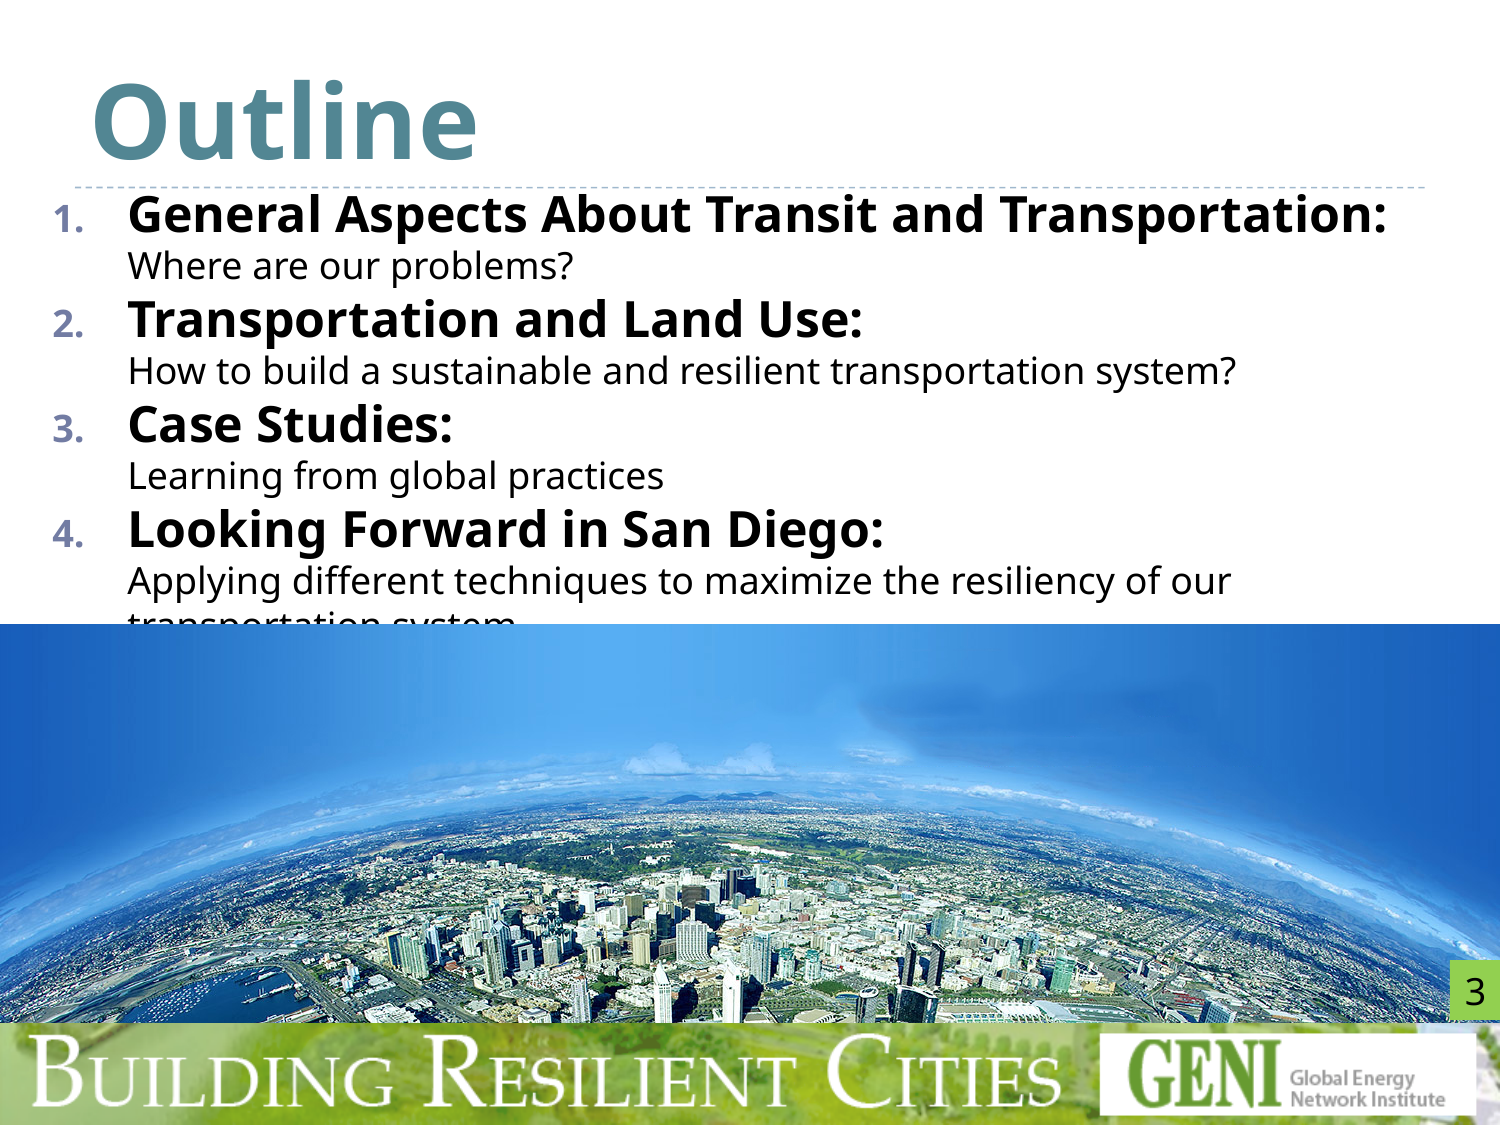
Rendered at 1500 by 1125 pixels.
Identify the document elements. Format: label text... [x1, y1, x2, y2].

list General Aspects About Transit and Transportation: Where are our problems? Transportation and Land Use: How to build a sustainable and resilient transportation system? Case Studies: Learning from global practices Looking Forward in San Diego: Applying different techniques to maximize the resiliency of our transportation system [37, 174, 1450, 624]
picture [0, 624, 1500, 1125]
title Outline [75, 37, 1425, 174]
